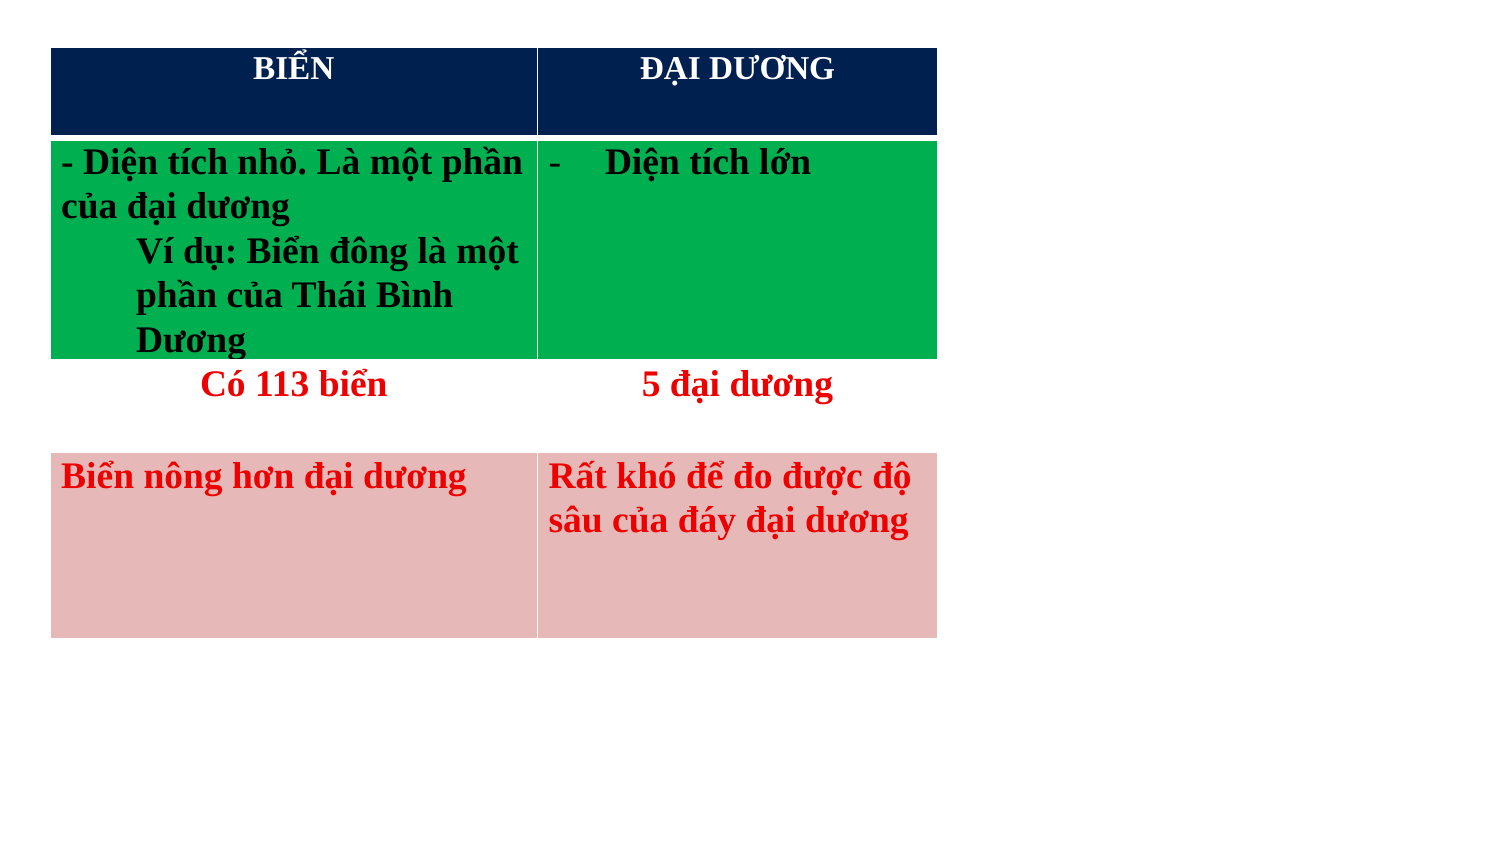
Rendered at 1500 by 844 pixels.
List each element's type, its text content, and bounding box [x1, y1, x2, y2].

table_cell Biển nông hơn đại dương [51, 453, 537, 638]
table_cell - Diện tích nhỏ. Là một phần của đại dương Ví dụ: Biển đông là một phần của Thái Bình Dương [51, 141, 537, 359]
table_cell 5 đại dương [538, 361, 937, 451]
table_cell Rất khó để đo được độ sâu của đáy đại dương [538, 453, 937, 638]
table_header ĐẠI DƯƠNG [538, 48, 937, 135]
table_cell Có 113 biển [51, 361, 537, 451]
table_cell Diện tích lớn [538, 141, 937, 359]
table_header BIỂN [51, 48, 537, 135]
